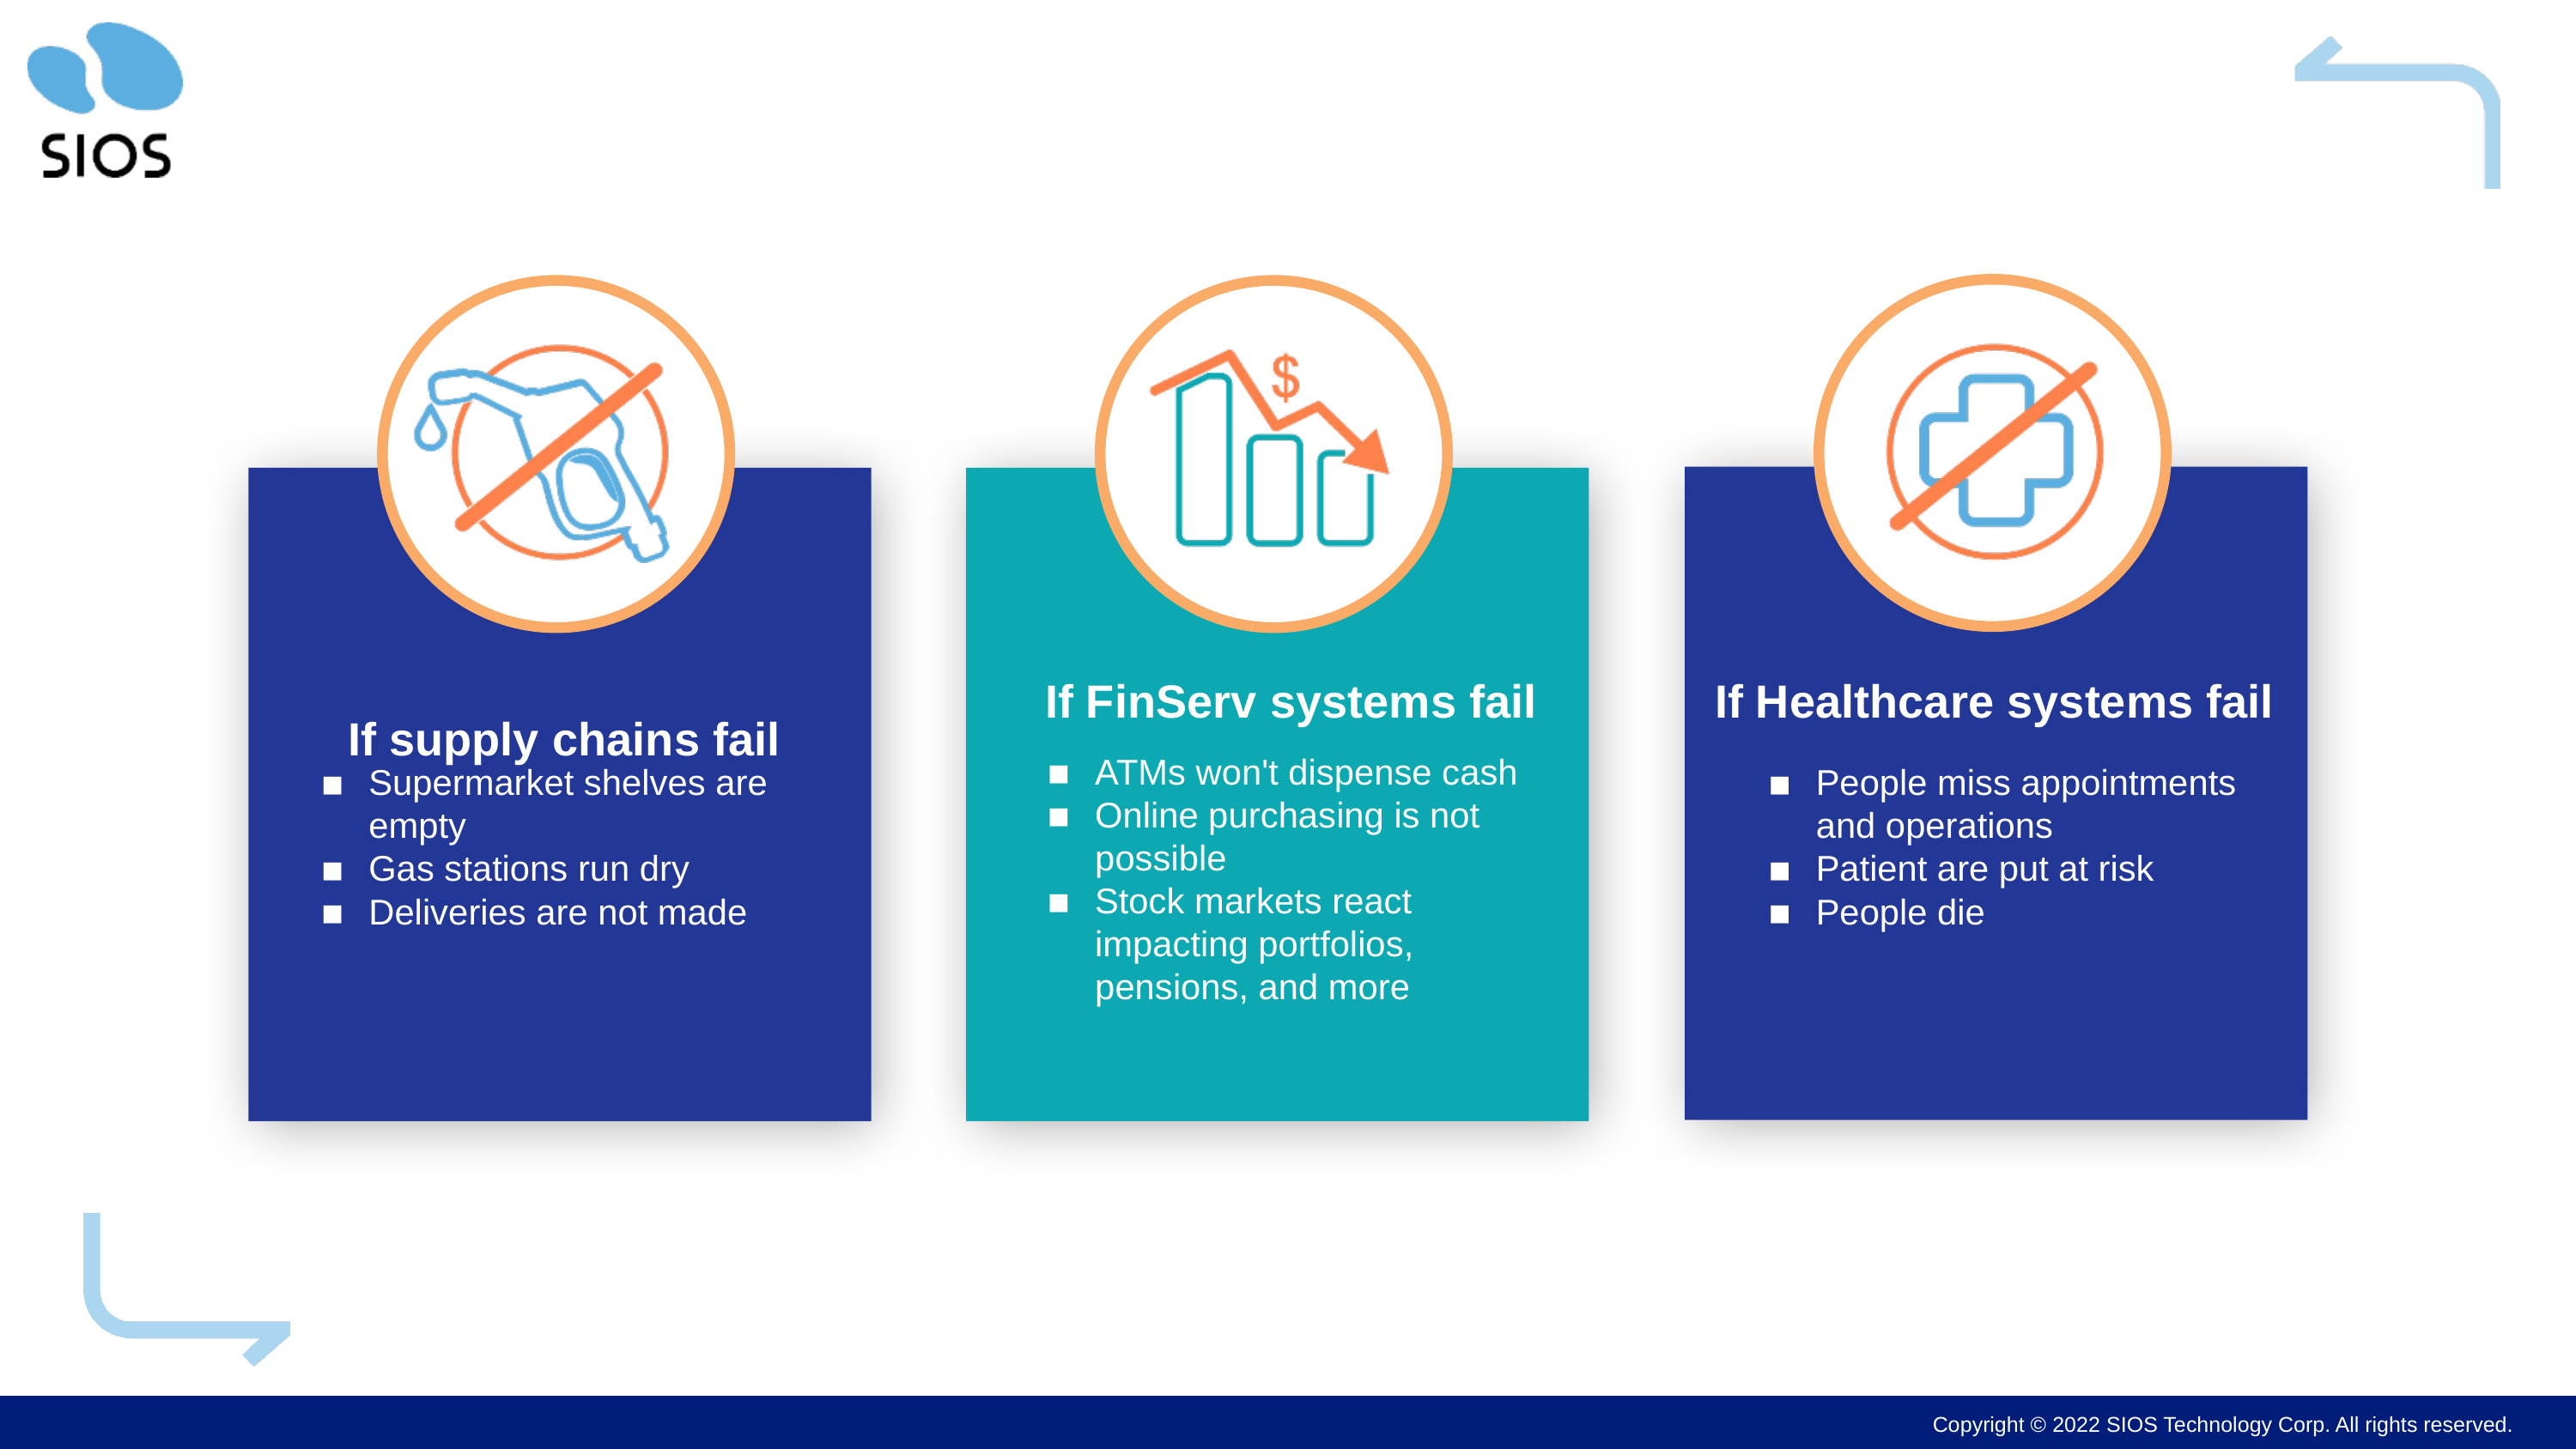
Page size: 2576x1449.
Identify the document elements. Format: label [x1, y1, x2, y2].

text_box [247, 280, 872, 1122]
picture [1105, 331, 1438, 570]
text_box [1684, 279, 2308, 1120]
picture [393, 334, 726, 573]
picture [27, 22, 183, 178]
picture [1828, 333, 2161, 573]
text_box [965, 280, 1589, 1122]
